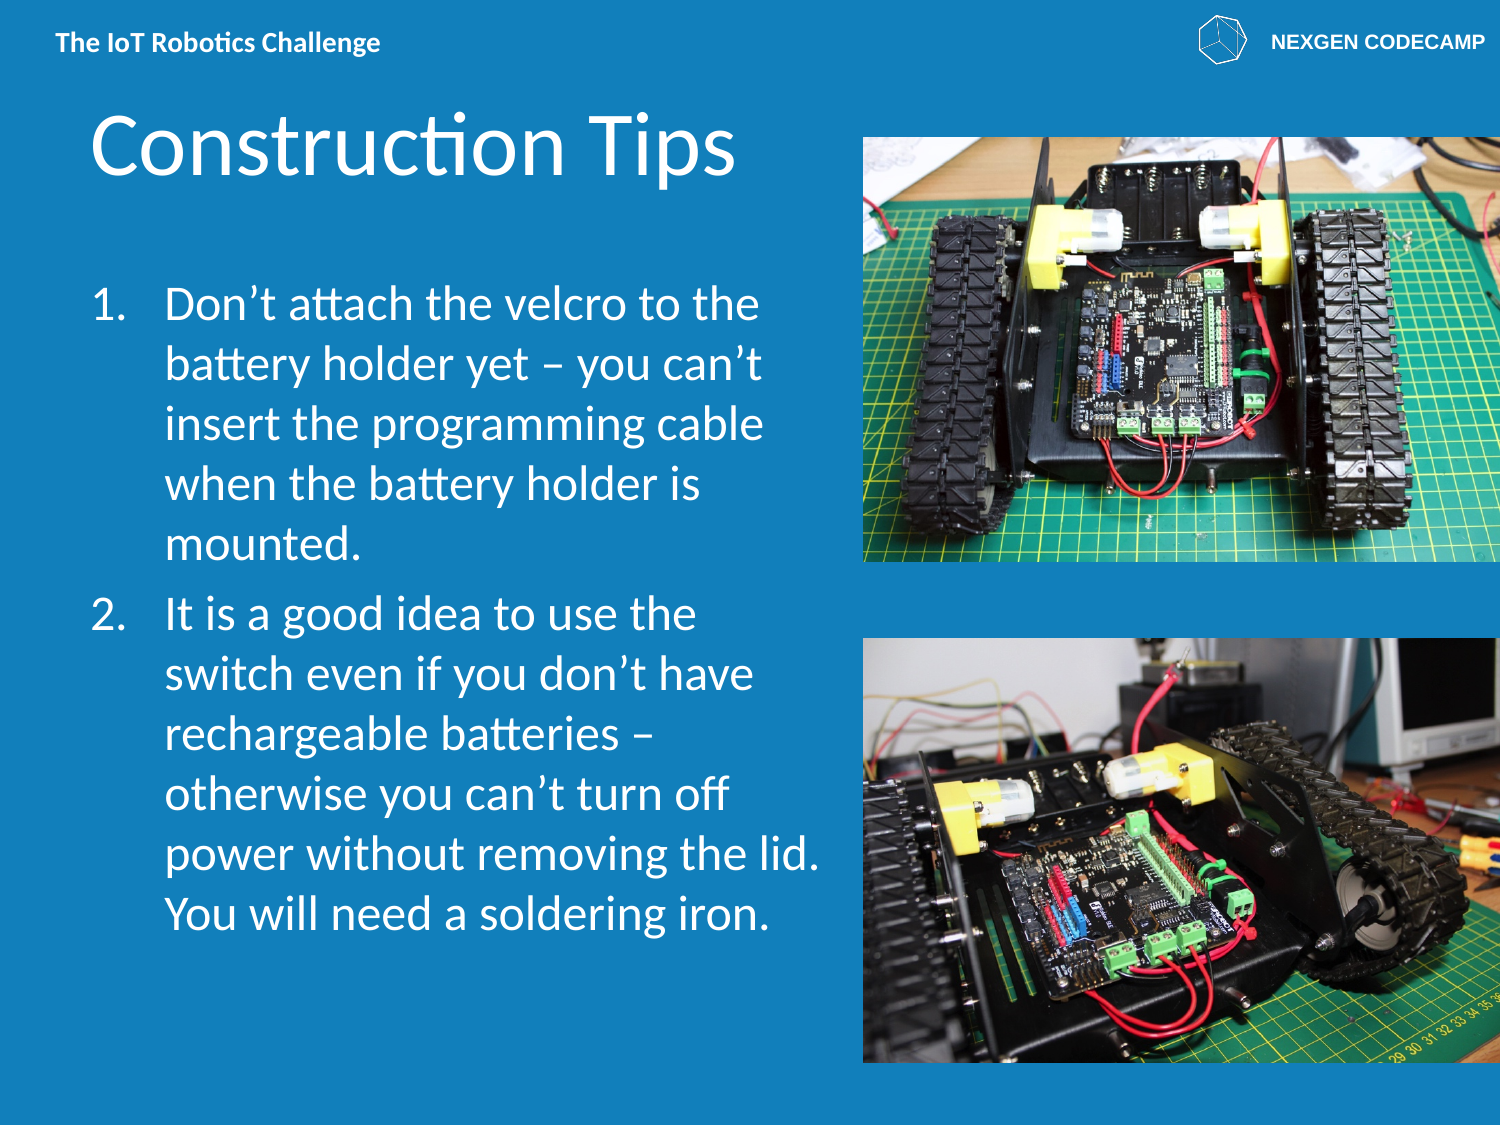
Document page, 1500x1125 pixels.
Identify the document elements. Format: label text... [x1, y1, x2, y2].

list Don’t attach the velcro to the battery holder yet – you can’t insert the programming cable when the battery holder is mounted. It is a good idea to use the switch even if you don’t have rechargeable batteries – otherwise you can’t turn off power without removing the lid. You will need a soldering iron. [75, 262, 838, 1005]
title Construction Tips [75, 45, 1425, 233]
picture [863, 637, 1500, 1063]
picture [863, 136, 1500, 562]
